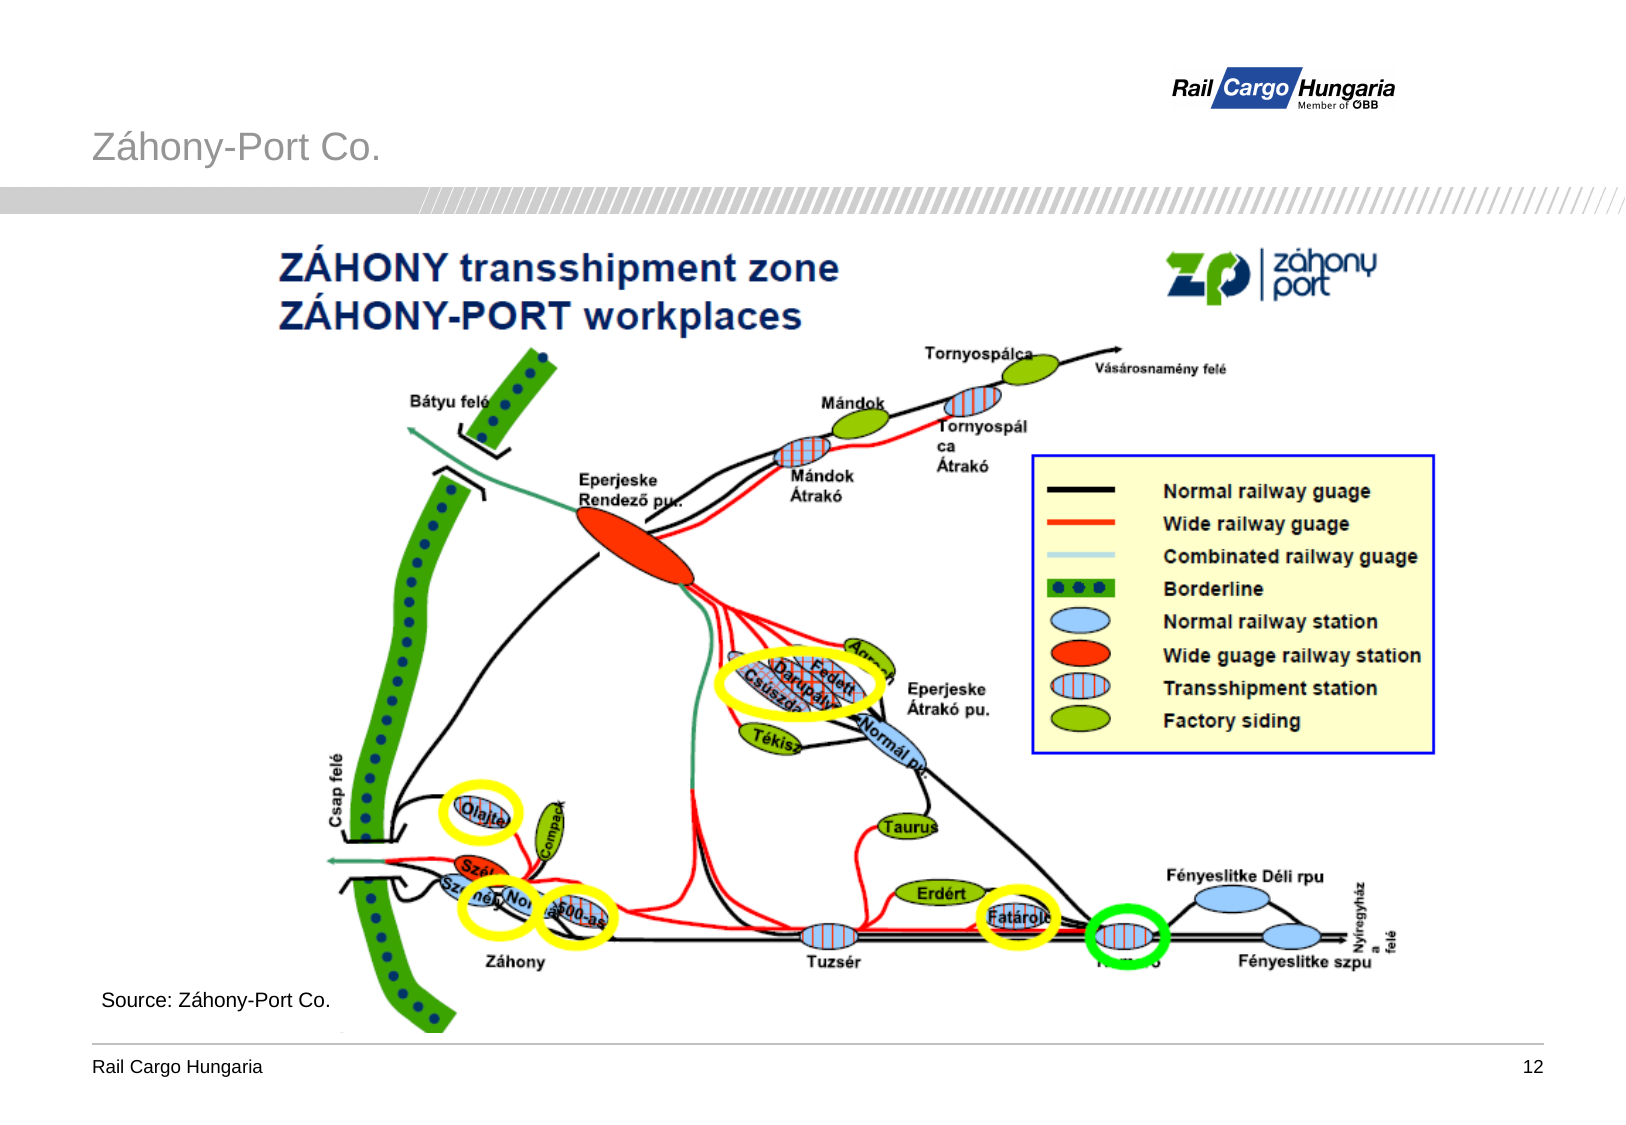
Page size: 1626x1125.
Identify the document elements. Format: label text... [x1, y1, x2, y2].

picture [1172, 67, 1395, 109]
picture [0, 187, 1625, 214]
title Záhony-Port Co. [91, 82, 1055, 169]
picture [244, 222, 1439, 1034]
text_box Source: Záhony-Port Co. [86, 978, 239, 1019]
slide_number 12 [1479, 1054, 1545, 1099]
